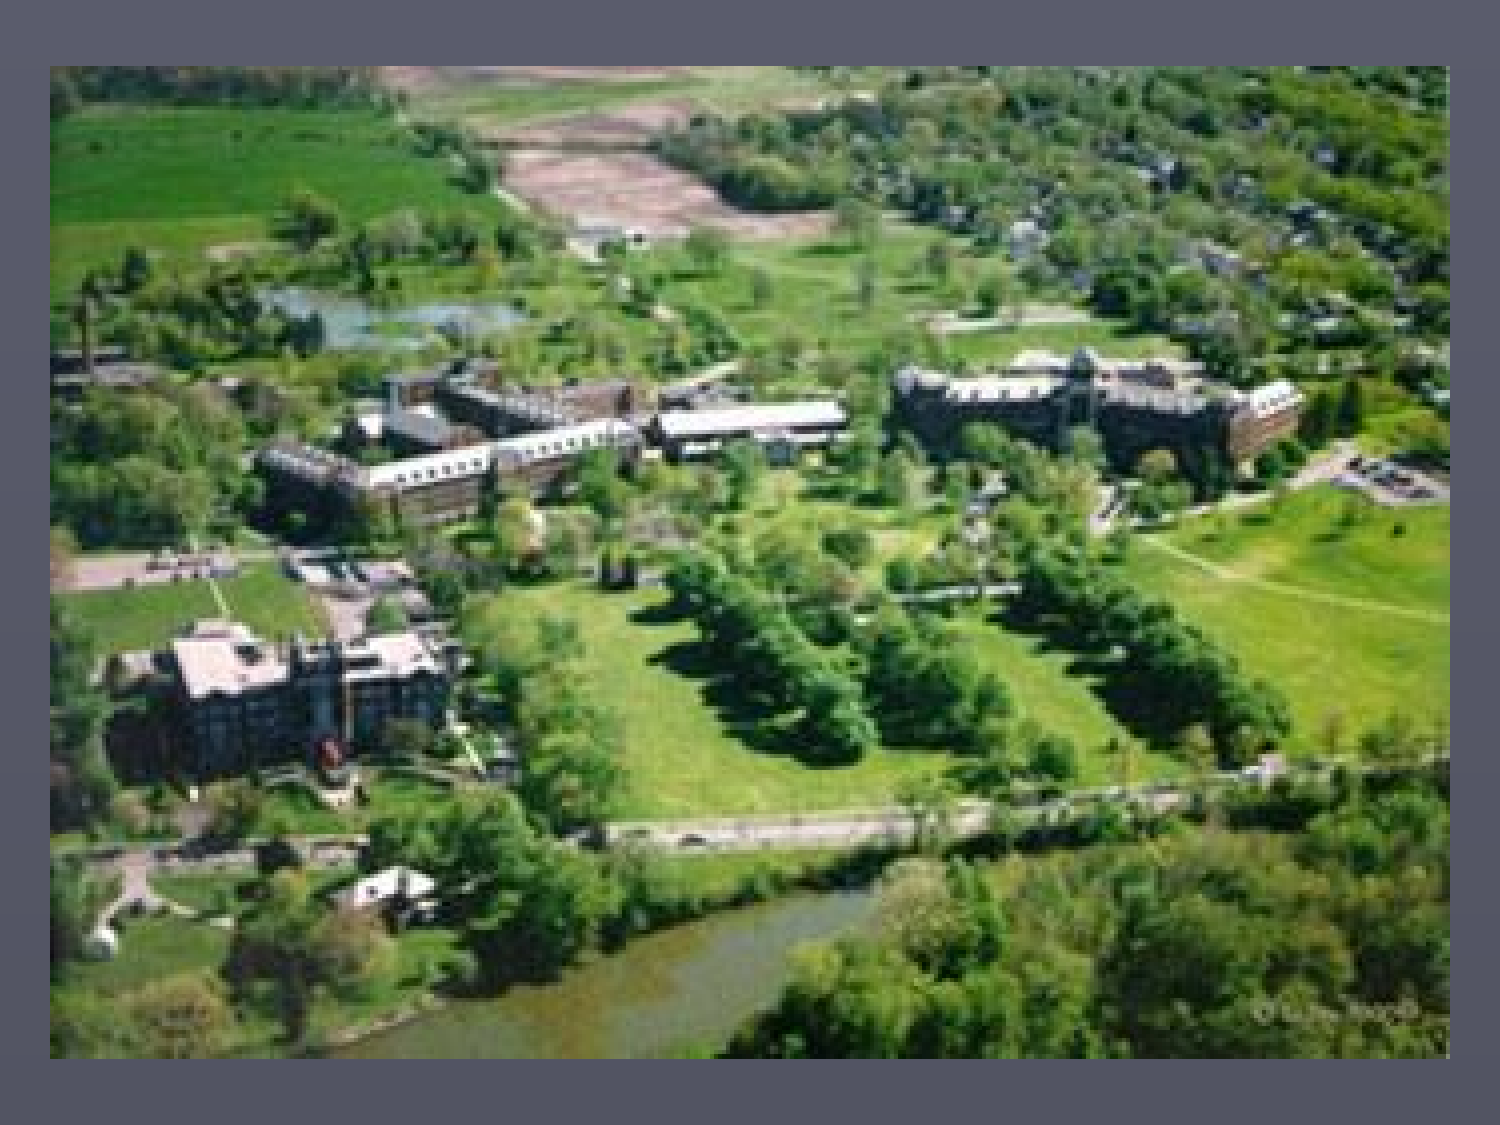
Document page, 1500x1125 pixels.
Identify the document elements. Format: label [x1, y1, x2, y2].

picture [49, 66, 1451, 1059]
